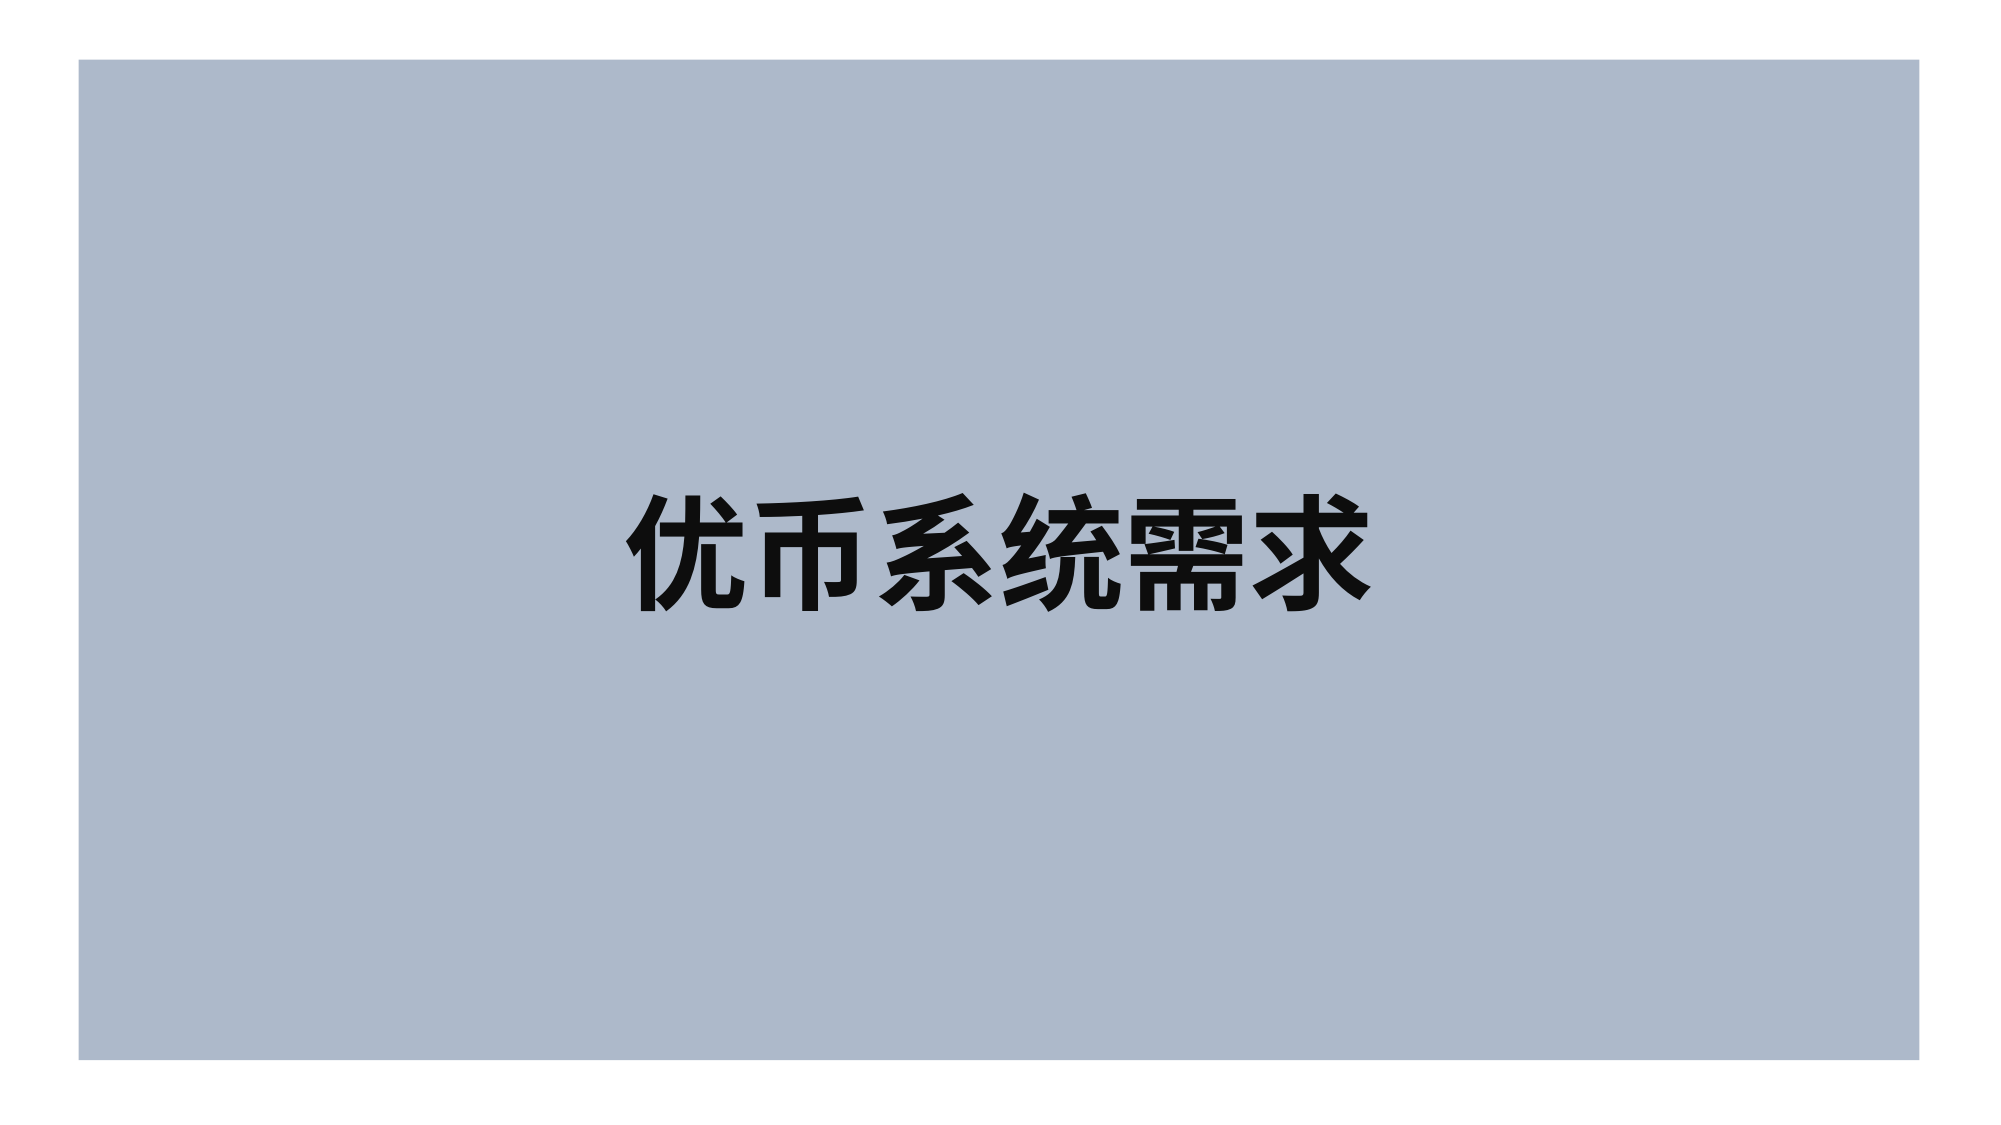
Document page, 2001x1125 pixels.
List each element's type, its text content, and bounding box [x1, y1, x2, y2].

list 优币系统需求 [78, 59, 1920, 1061]
